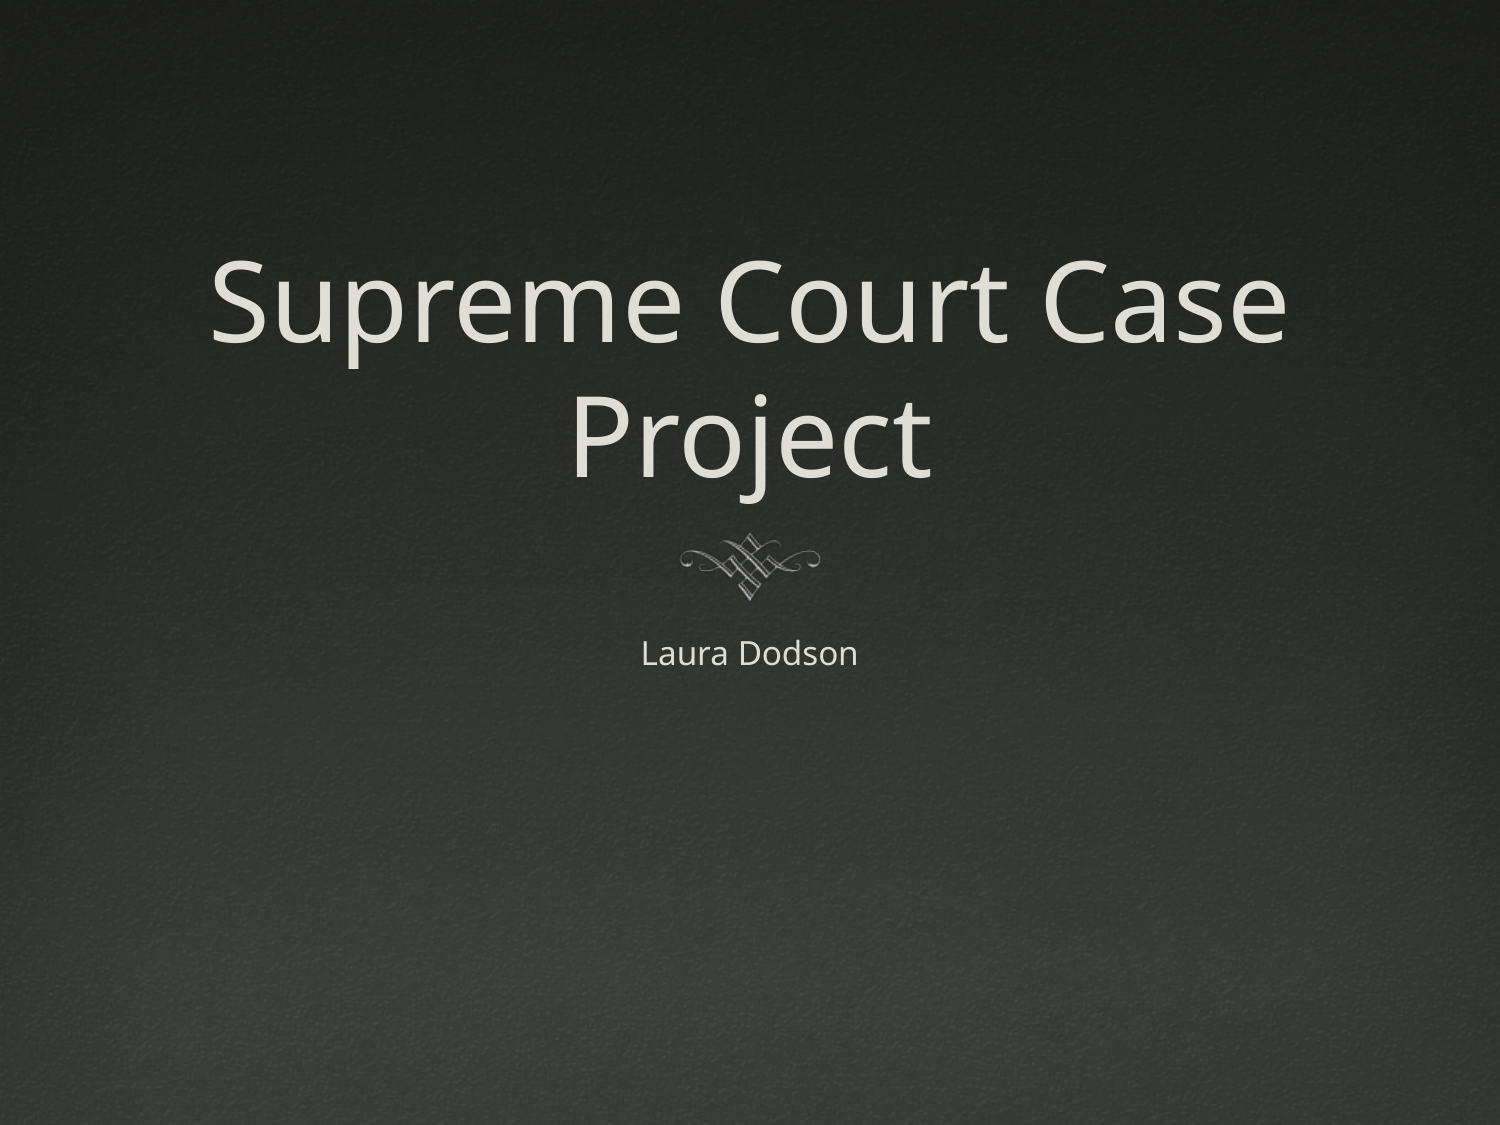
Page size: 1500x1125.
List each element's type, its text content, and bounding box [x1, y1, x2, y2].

subtitle Laura Dodson [112, 624, 1388, 913]
title Supreme Court Case Project [112, 266, 1388, 508]
picture [657, 508, 843, 624]
